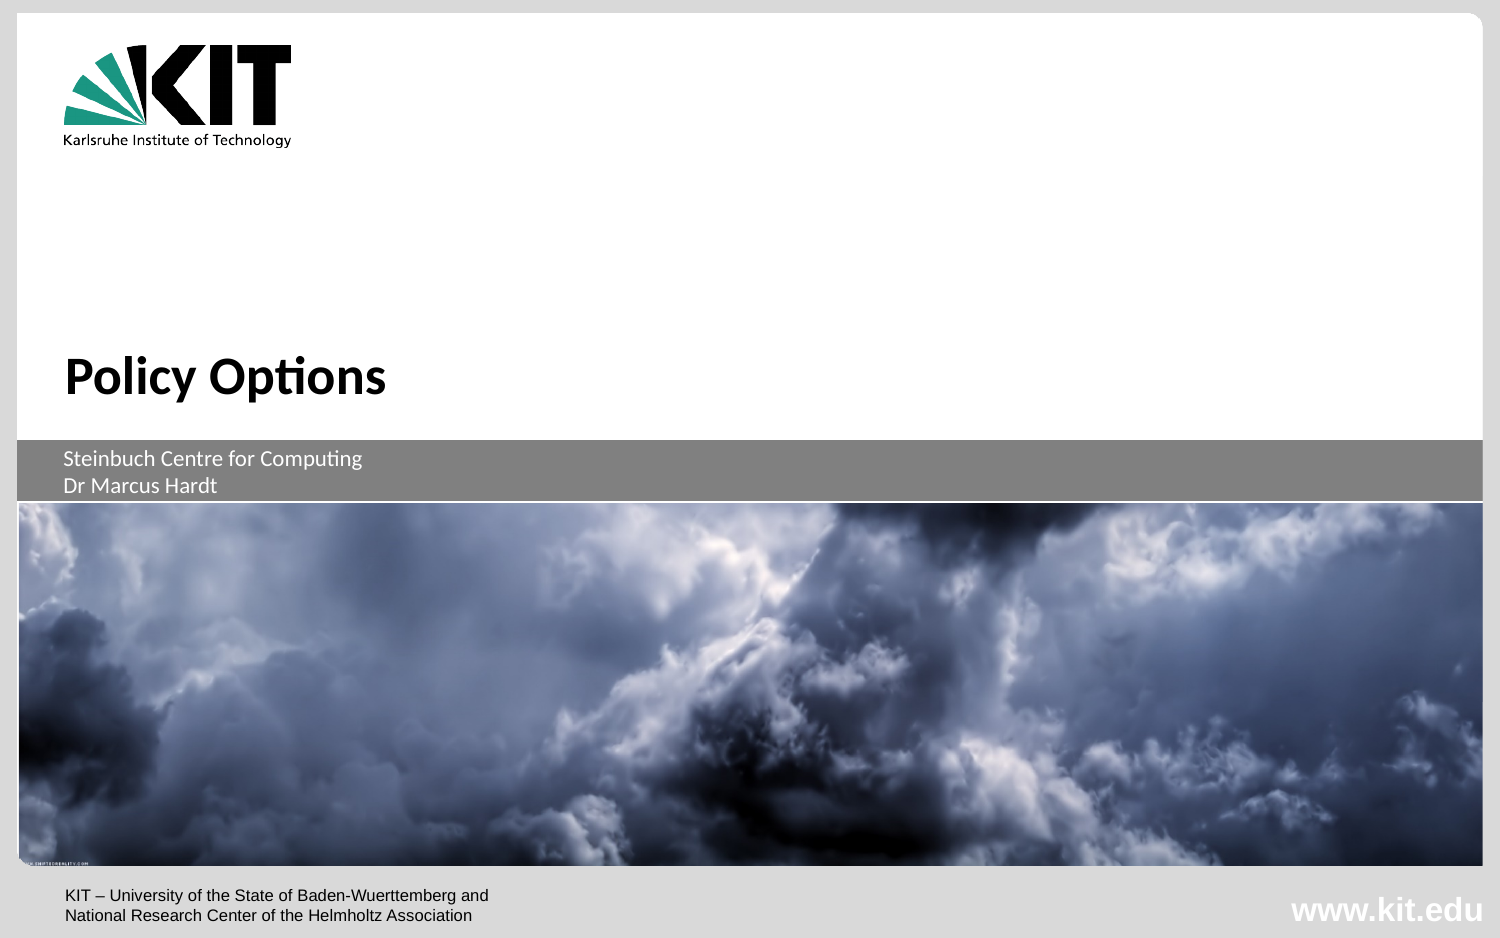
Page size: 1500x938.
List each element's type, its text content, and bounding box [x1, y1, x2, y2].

text_box [65, 291, 1439, 394]
text_box Policy Options [65, 193, 1440, 407]
picture [0, 0, 1500, 938]
